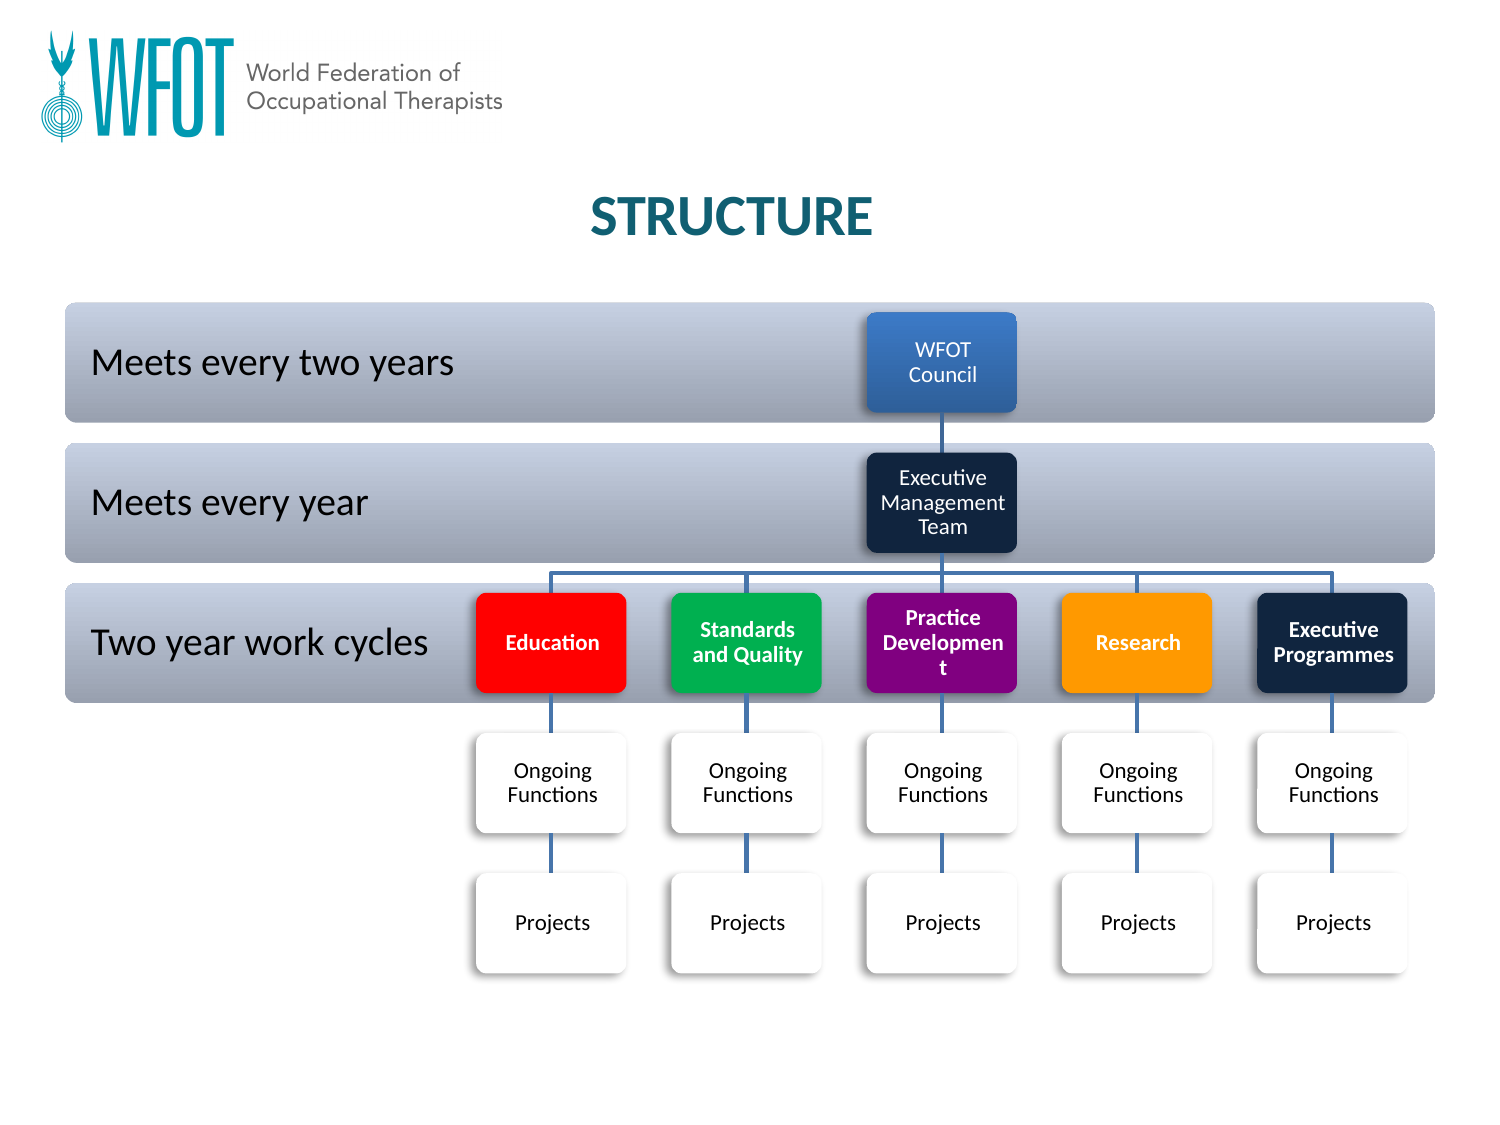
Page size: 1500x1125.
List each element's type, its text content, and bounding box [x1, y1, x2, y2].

picture [41, 30, 503, 143]
title STRUCTURE [53, 149, 1412, 277]
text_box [64, 228, 1436, 1048]
